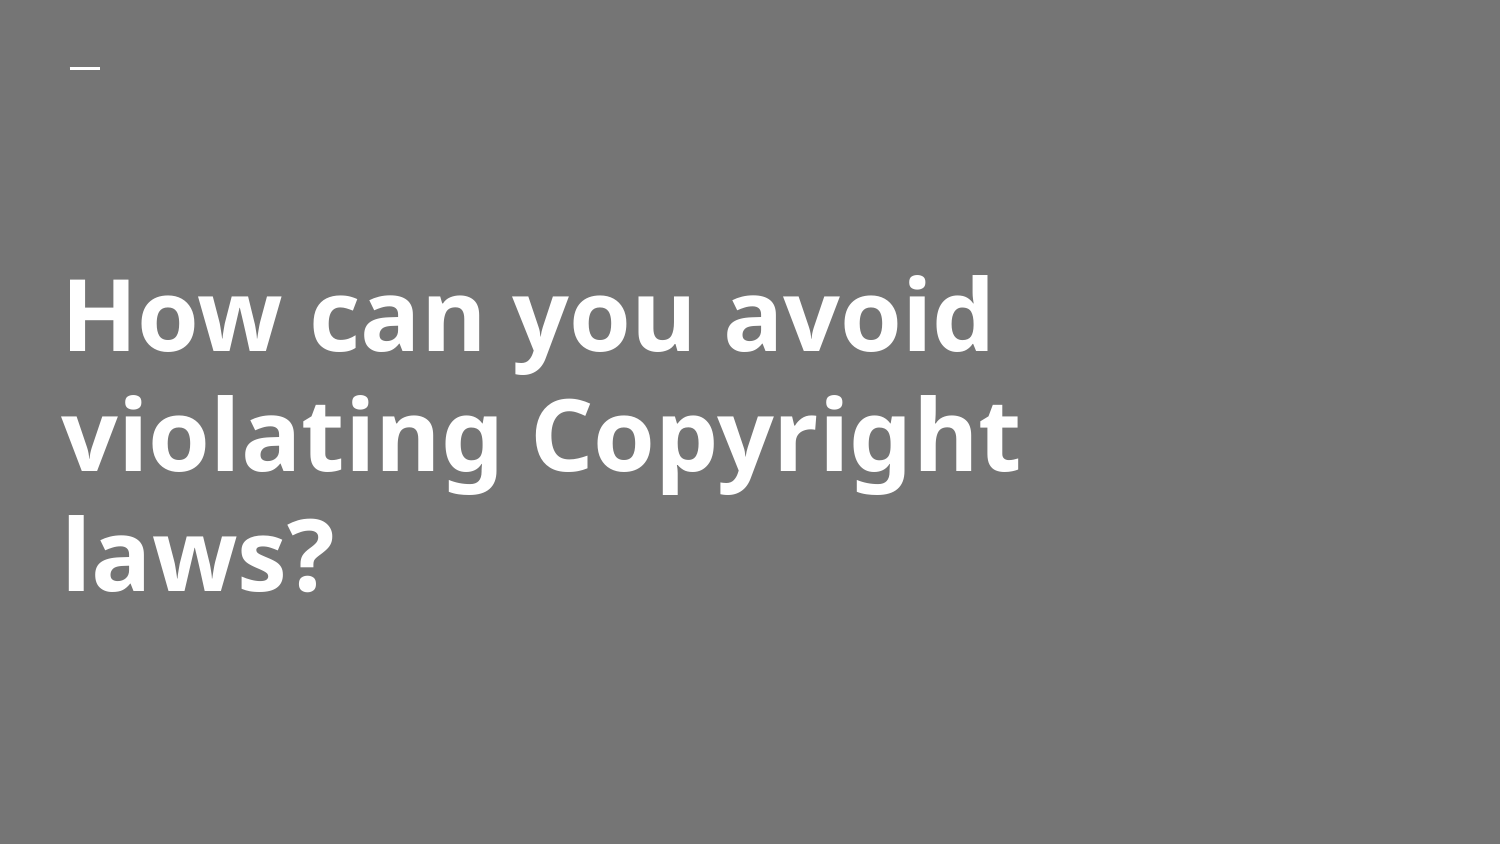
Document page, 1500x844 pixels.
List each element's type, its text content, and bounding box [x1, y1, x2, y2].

title How can you avoid violating Copyright laws? [46, 116, 1071, 746]
